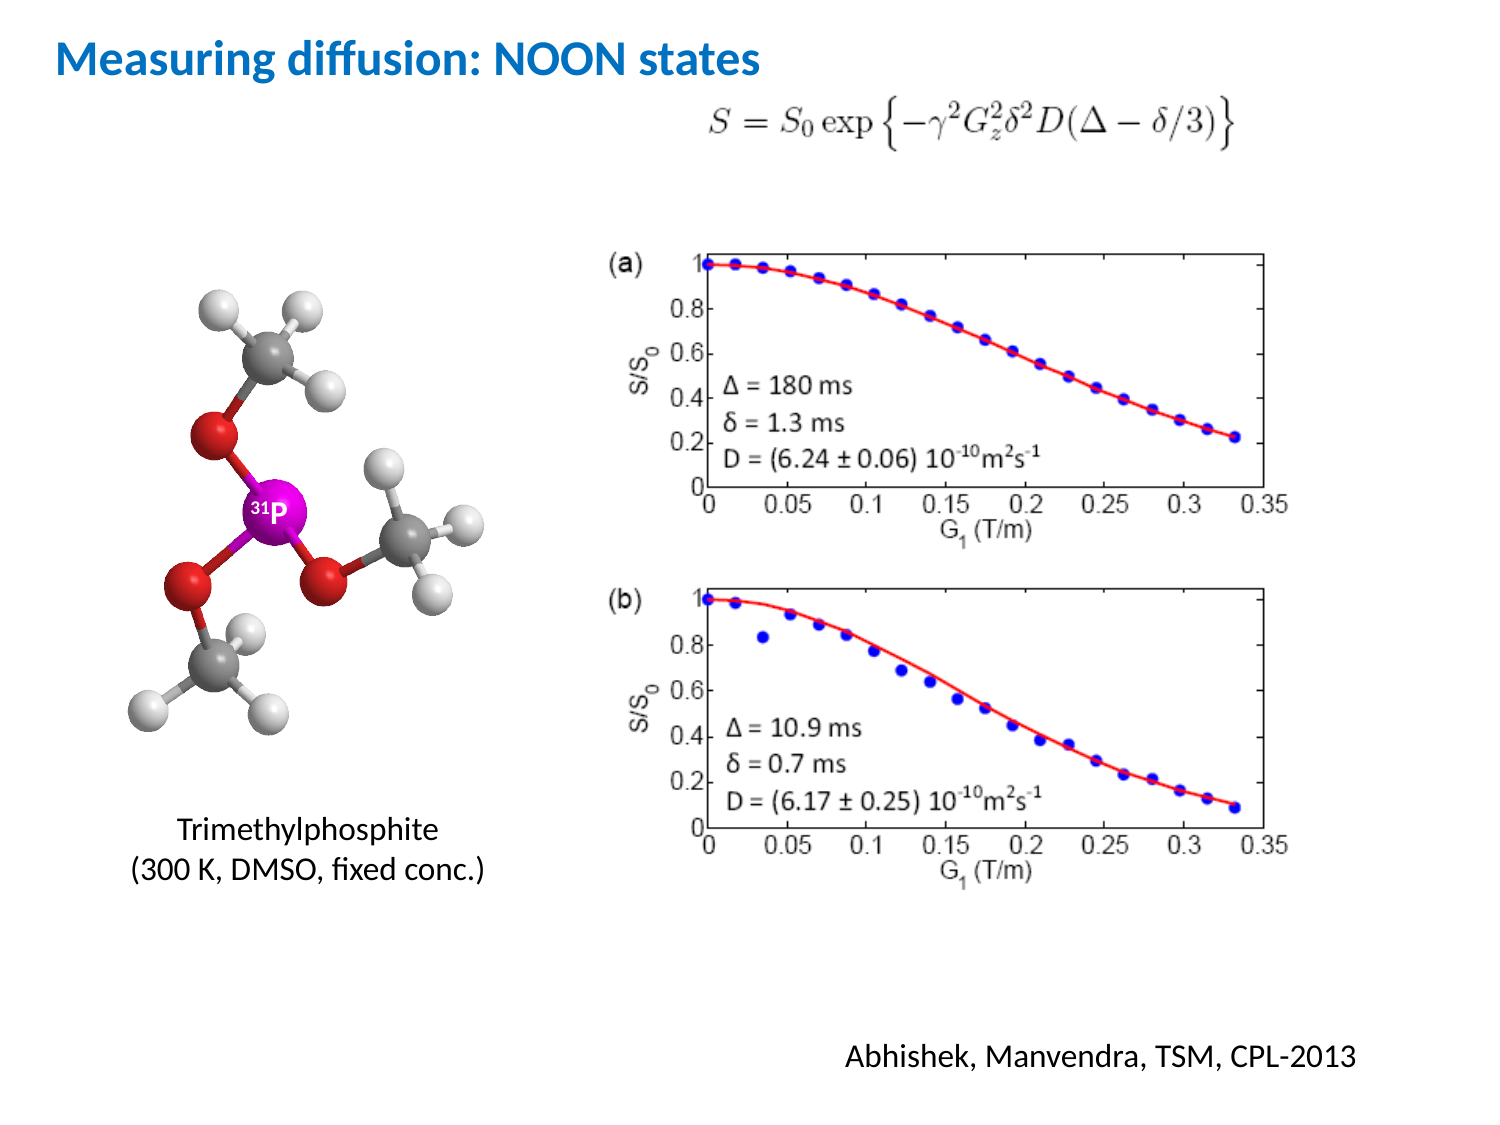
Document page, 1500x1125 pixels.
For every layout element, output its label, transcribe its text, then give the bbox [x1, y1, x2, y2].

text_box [674, 74, 1241, 162]
text_box Trimethylphosphite (300 K, DMSO, fixed conc.) [115, 799, 501, 895]
text_box Measuring diffusion: NOON states [40, 17, 777, 93]
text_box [124, 287, 486, 738]
text_box Abhishek, Manvendra, TSM, CPL-2013 [830, 1026, 1380, 1082]
picture [549, 213, 1343, 912]
